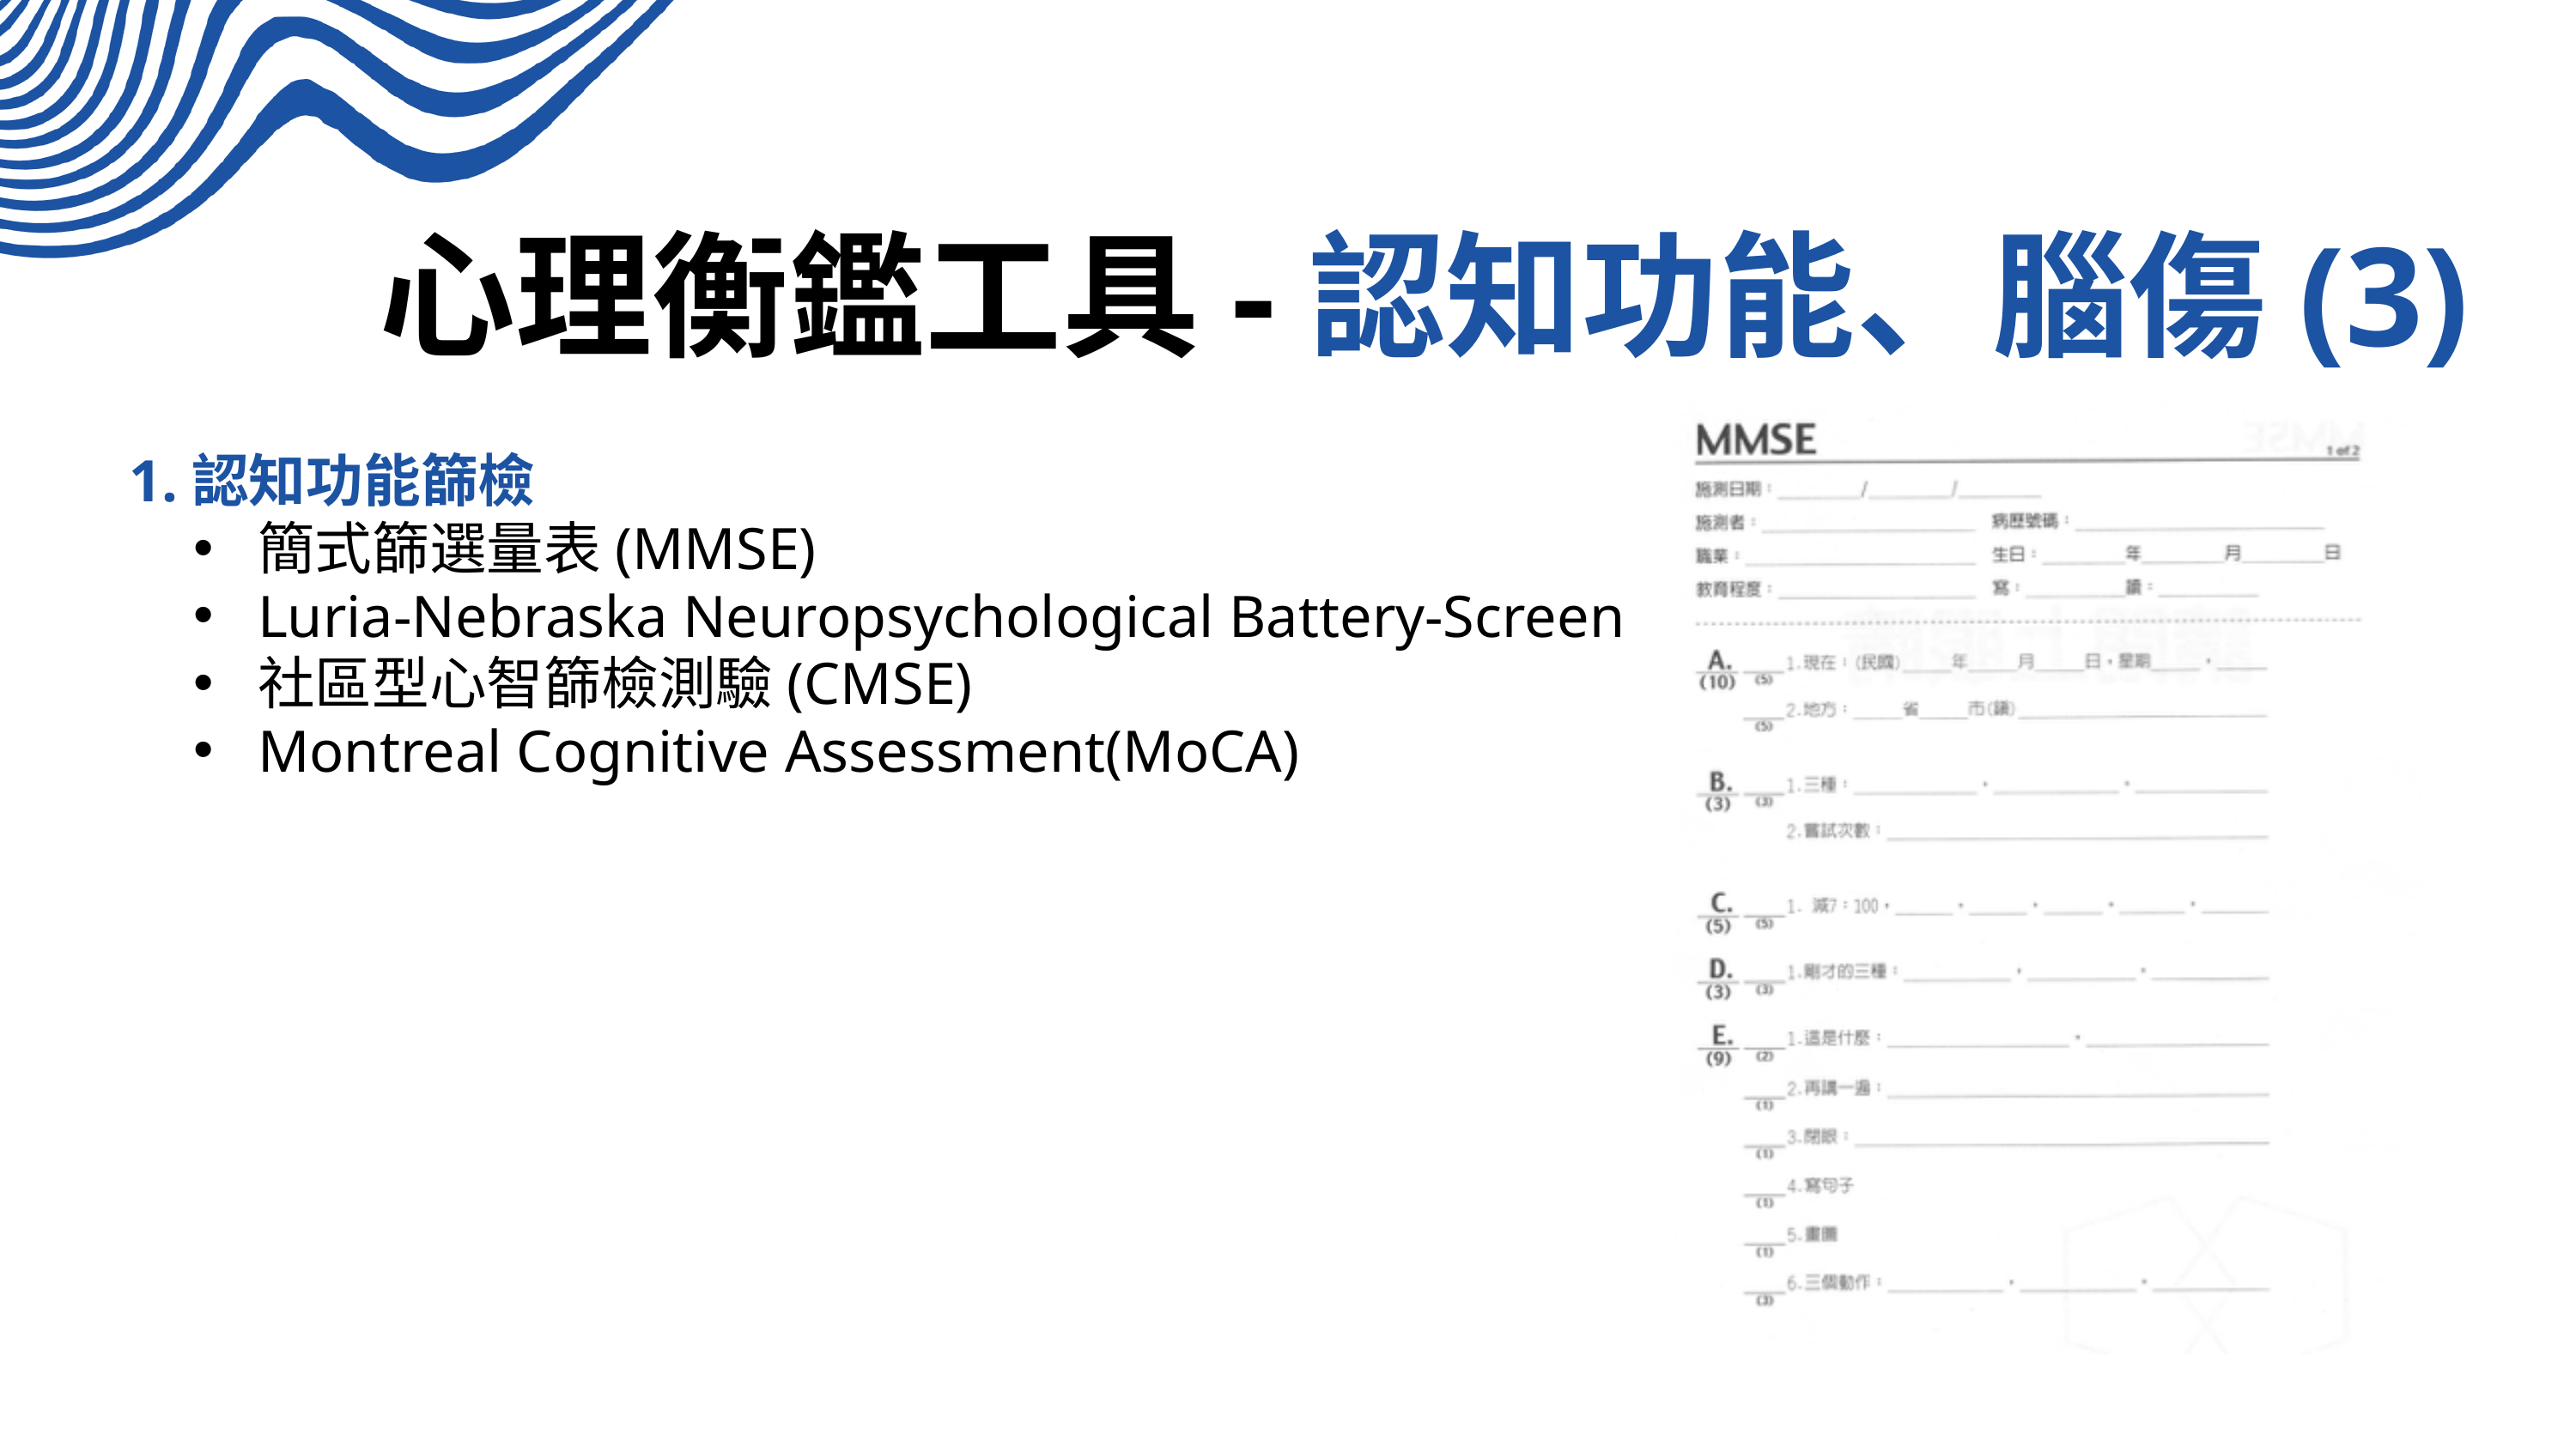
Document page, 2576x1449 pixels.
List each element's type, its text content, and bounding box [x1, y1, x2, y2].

text_box 心理衡鑑工具-認知功能、腦傷(3) [379, 212, 2490, 374]
text_box [1674, 402, 2421, 1355]
text_box 1.認知功能篩檢 簡式篩選量表(MMSE) Luria-Nebraska Neuropsychological Battery-Screen 社區型心智篩檢測驗(CMSE) Montreal Cognitive Assessment(MoCA) [129, 446, 1926, 784]
text_box [0, 0, 781, 262]
